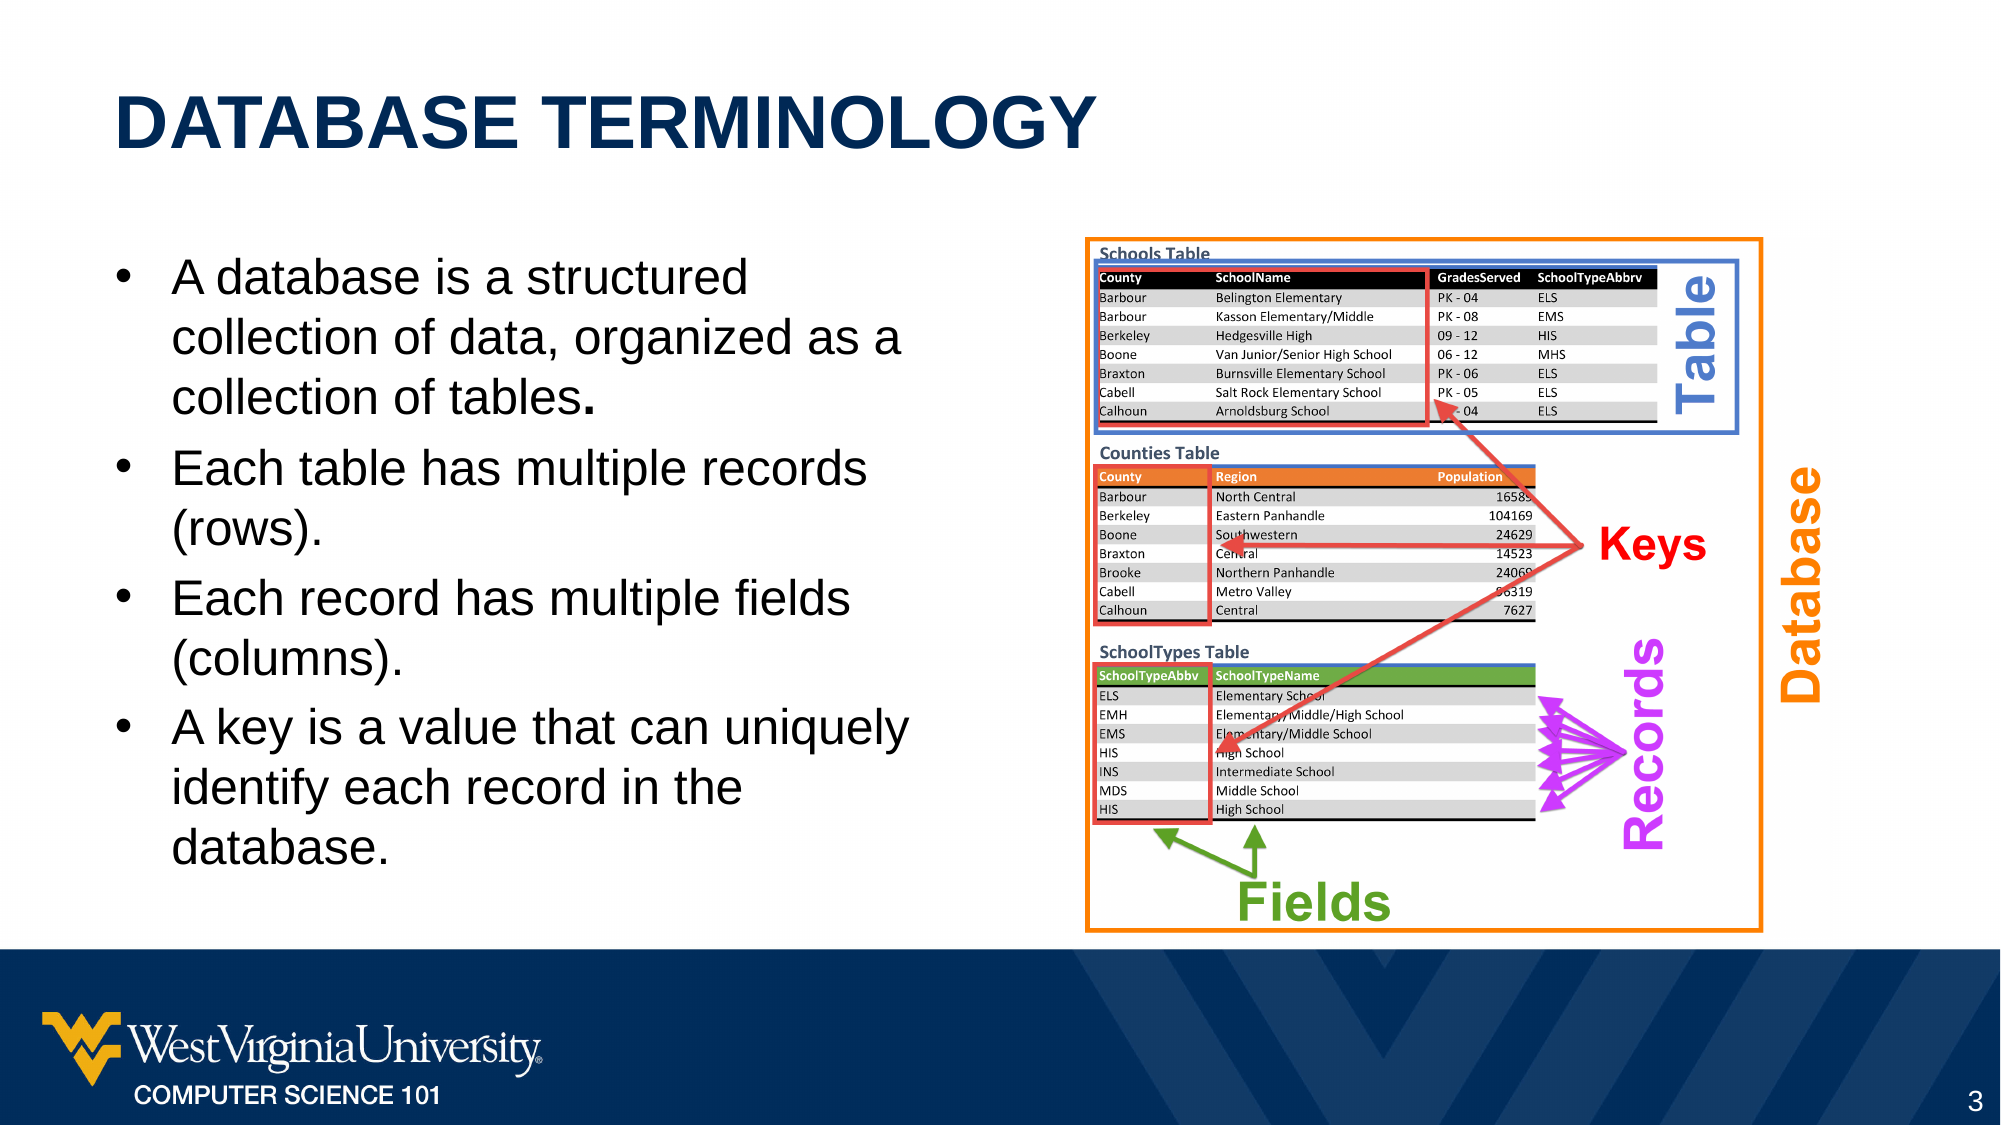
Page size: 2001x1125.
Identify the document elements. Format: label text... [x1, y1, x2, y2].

picture [0, 0, 2001, 1125]
list A database is a structured collection of data, organized as a collection of tables. Each table has multiple records (rows). Each record has multiple fields (columns). A key is a value that can uniquely identify each record in the database. [99, 237, 984, 938]
slide_number 3 [1532, 1074, 1999, 1125]
title Database Terminology [99, 24, 1900, 213]
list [1084, 237, 1832, 938]
